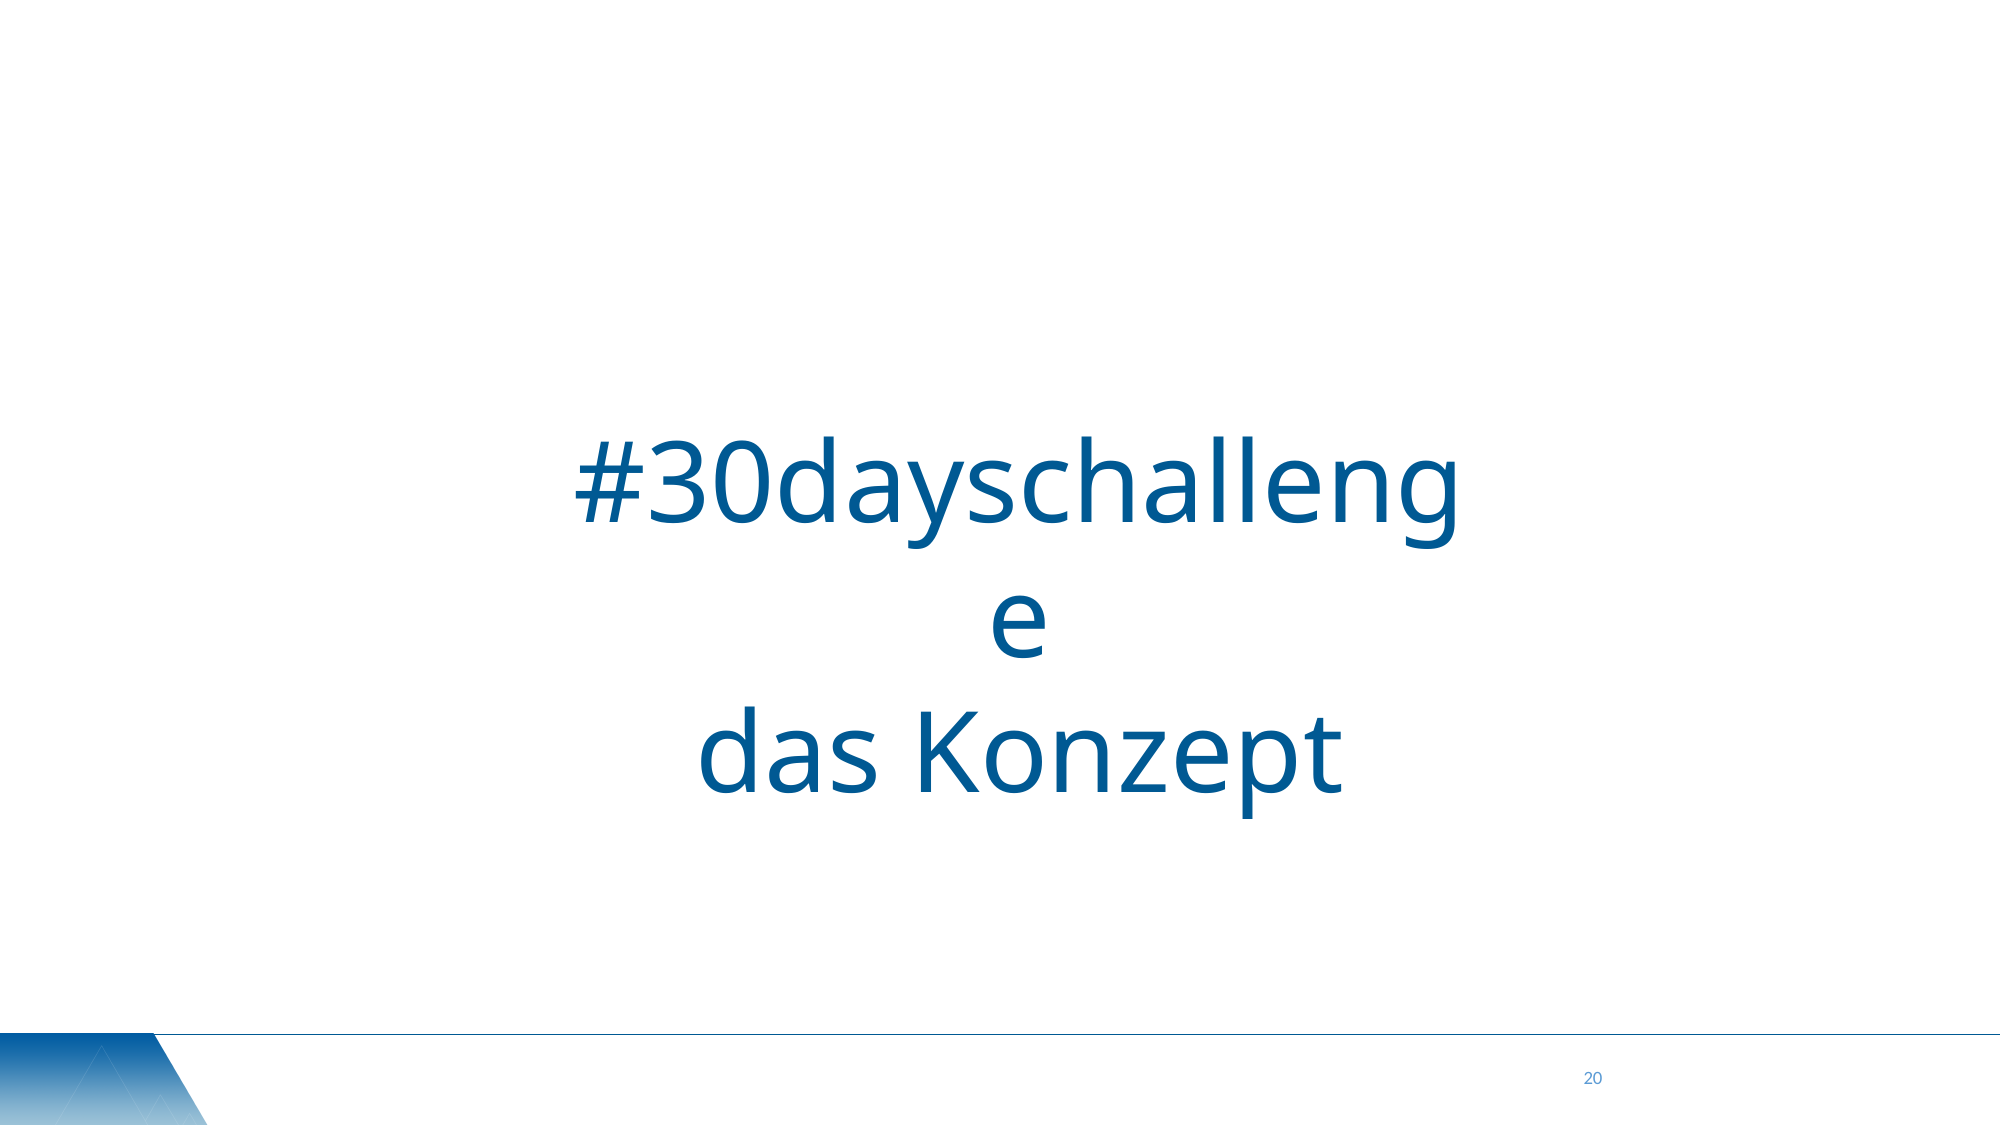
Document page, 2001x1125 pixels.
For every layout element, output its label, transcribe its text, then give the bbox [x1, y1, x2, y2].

picture [0, 1033, 208, 1125]
text_box #30dayschallenge das Konzept [533, 402, 1506, 511]
slide_number 20 [1505, 1047, 1618, 1107]
